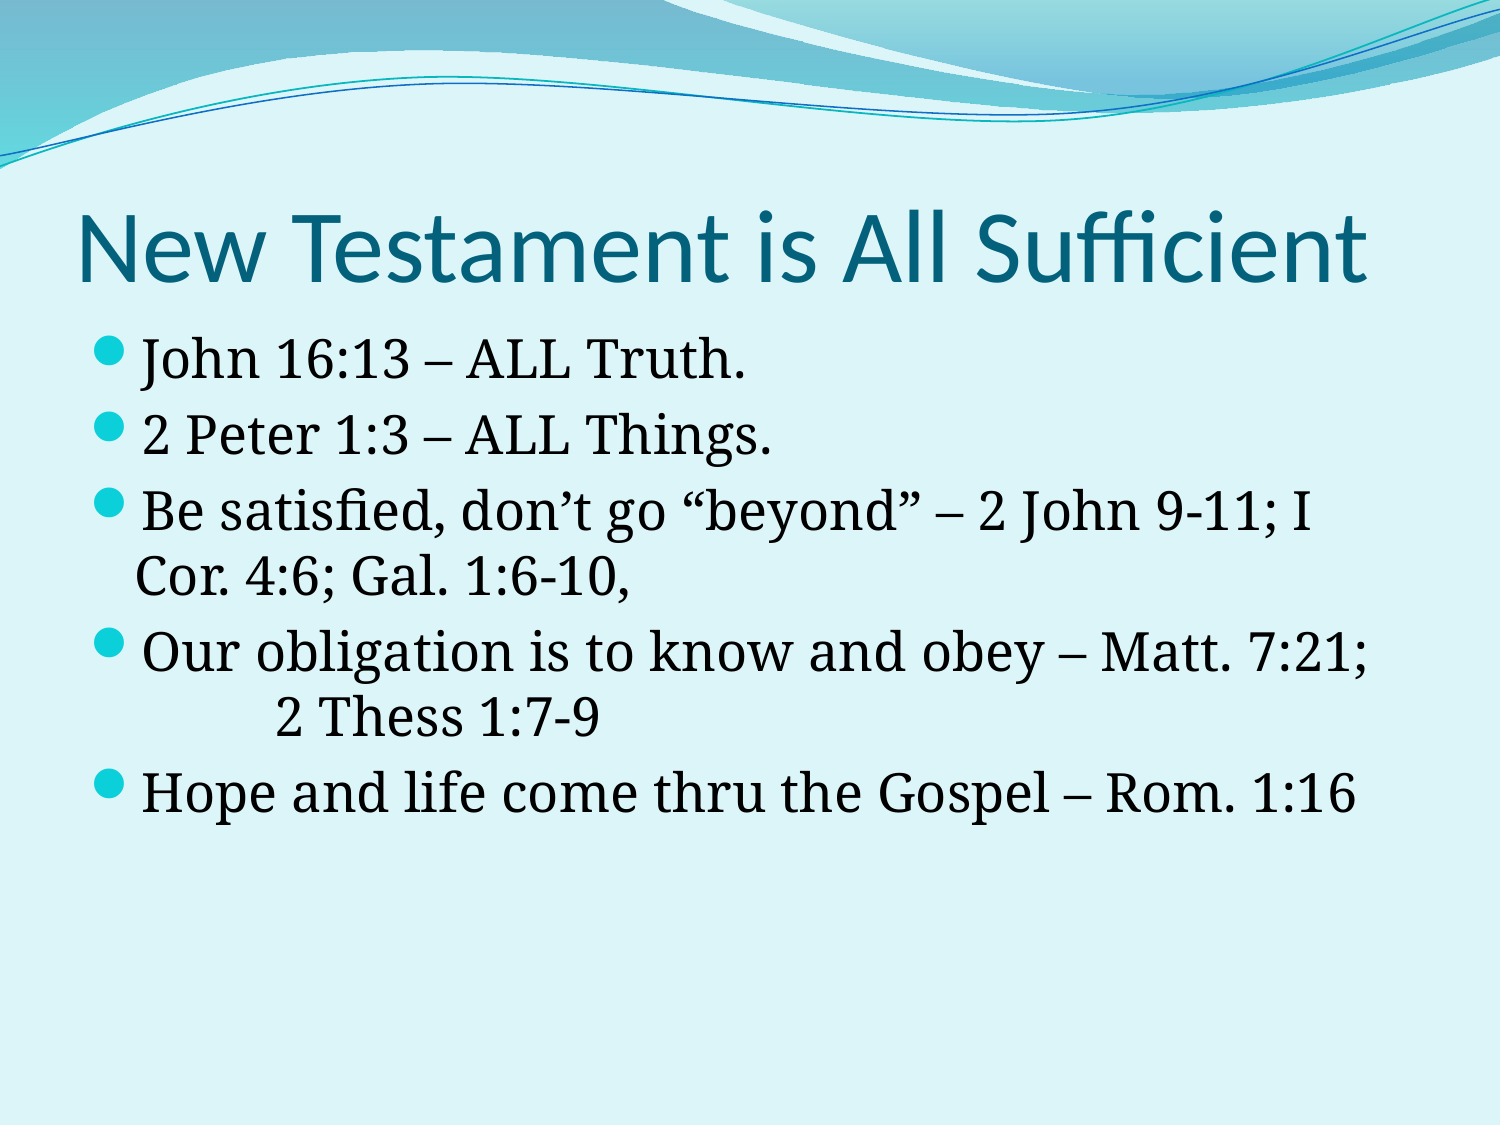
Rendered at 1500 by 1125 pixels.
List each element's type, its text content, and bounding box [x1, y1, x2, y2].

title New Testament is All Sufficient [75, 115, 1425, 303]
list John 16:13 – ALL Truth. 2 Peter 1:3 – ALL Things. Be satisfied, don’t go “beyond” – 2 John 9-11; I Cor. 4:6; Gal. 1:6-10, Our obligation is to know and obey – Matt. 7:21; 2 Thess 1:7-9 Hope and life come thru the Gospel – Rom. 1:16 [75, 317, 1425, 1038]
